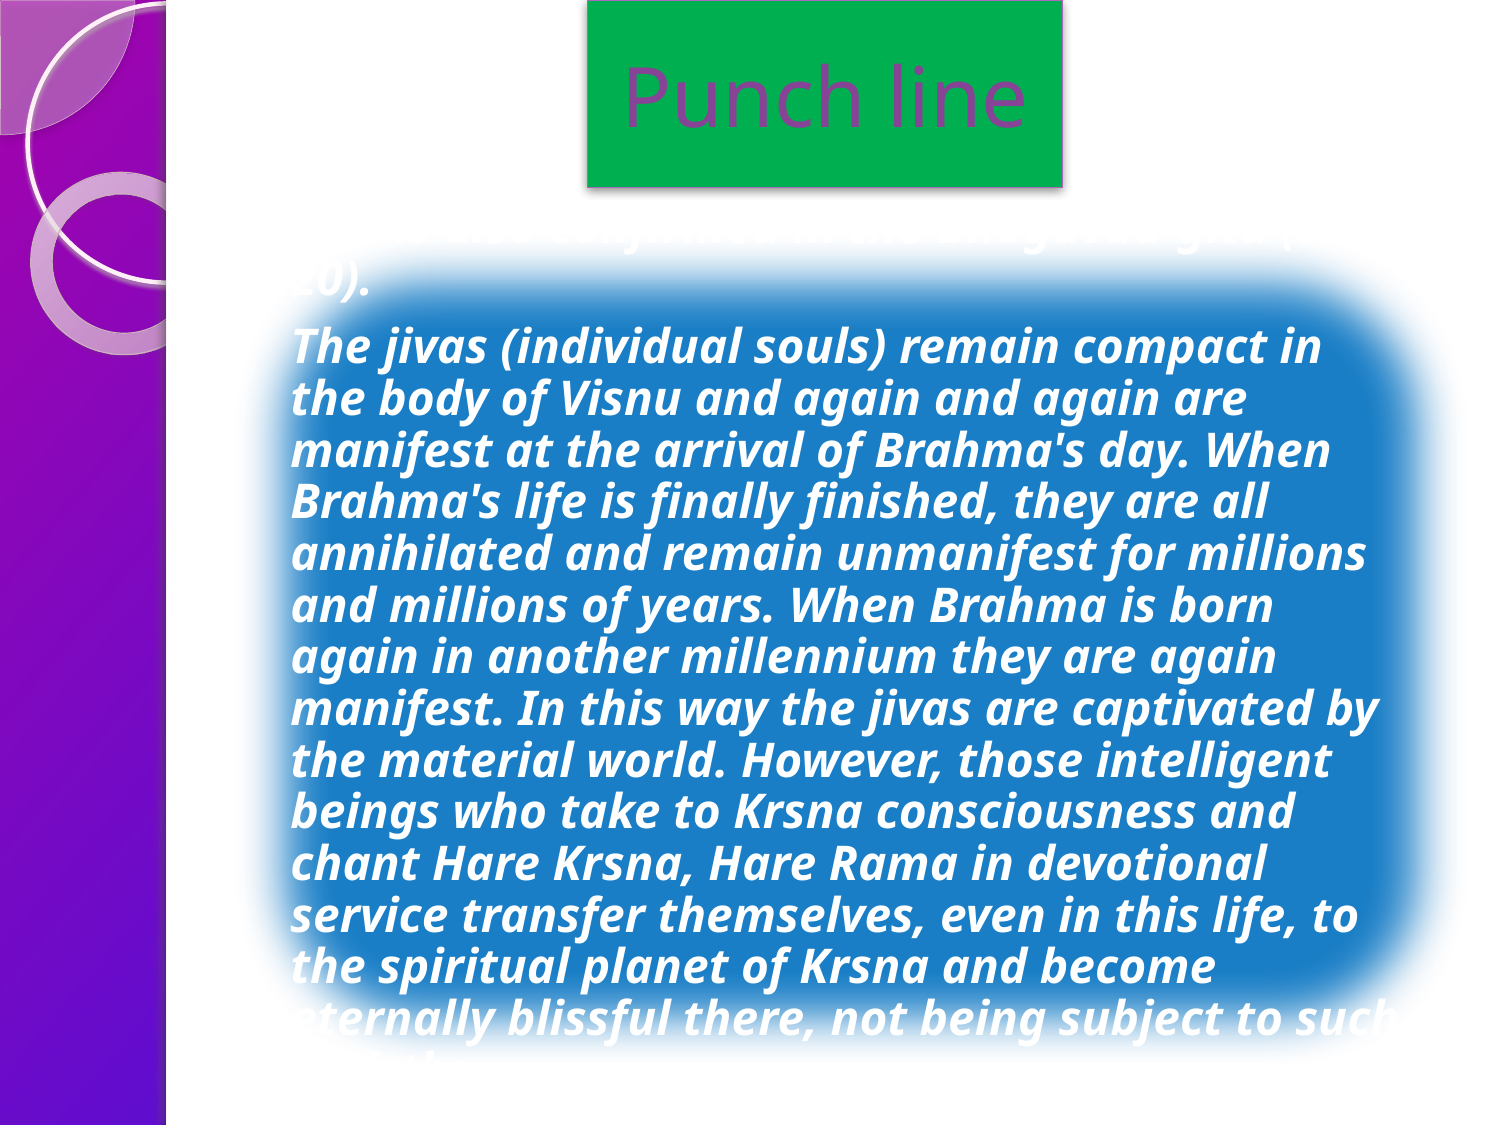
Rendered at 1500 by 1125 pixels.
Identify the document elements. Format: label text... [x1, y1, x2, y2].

title Punch line [587, 0, 1063, 171]
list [235, 174, 1466, 1125]
